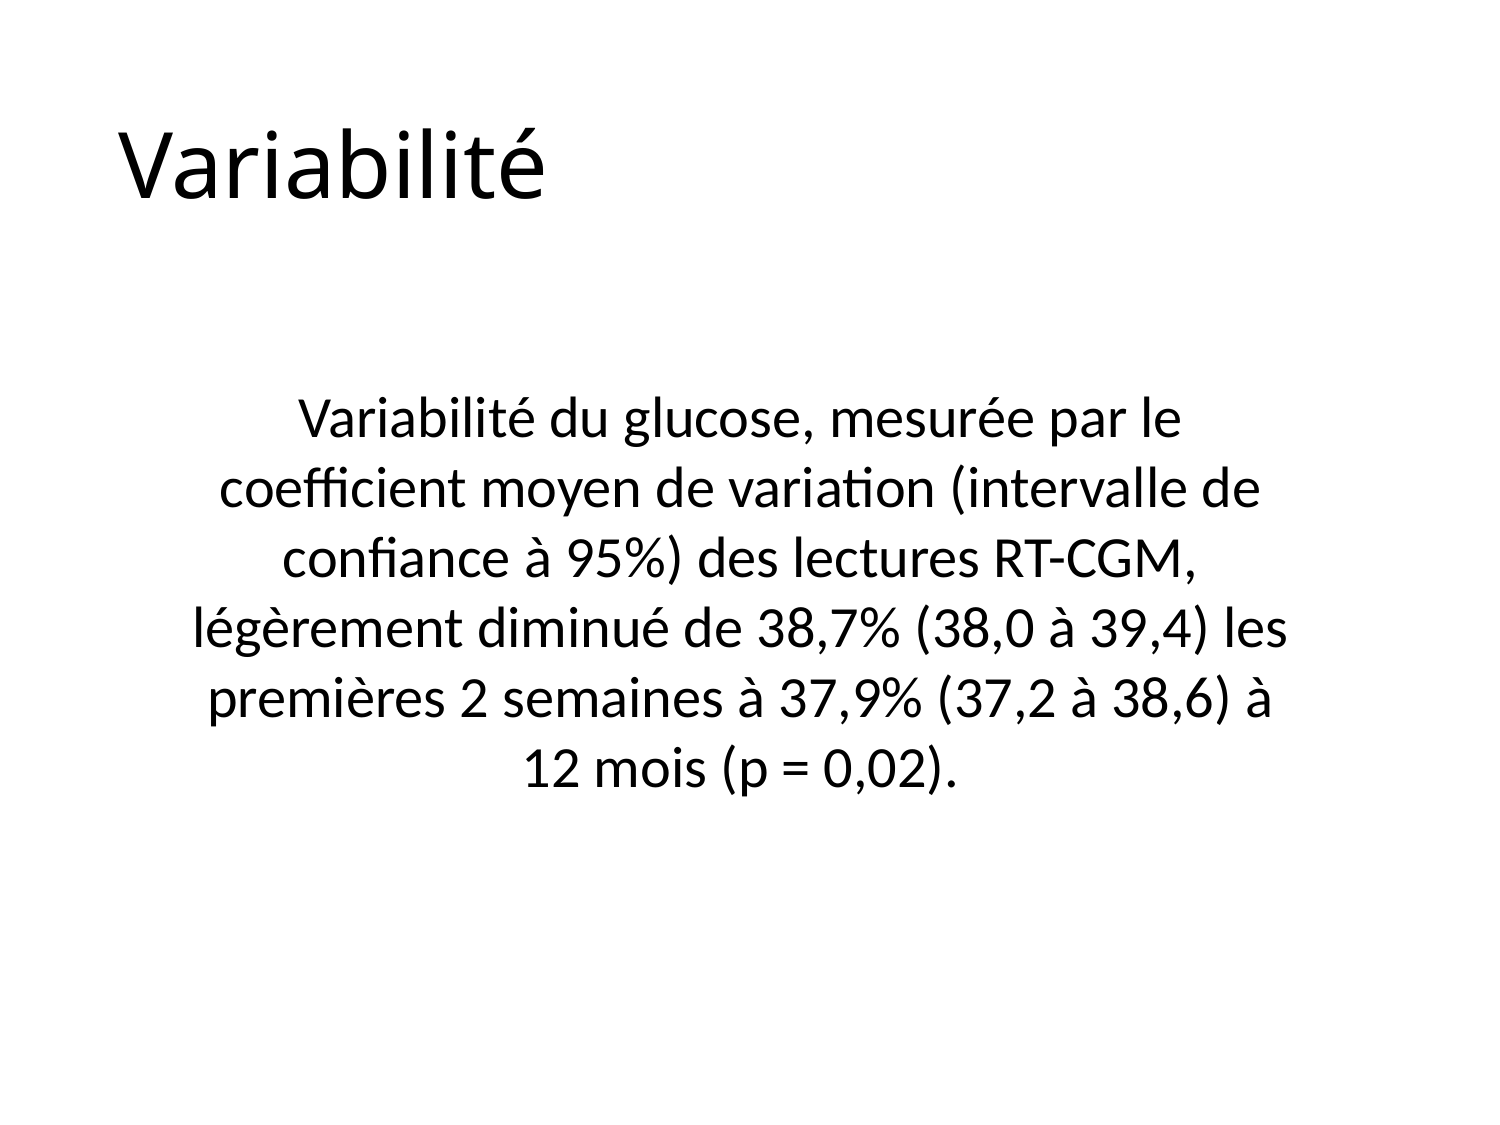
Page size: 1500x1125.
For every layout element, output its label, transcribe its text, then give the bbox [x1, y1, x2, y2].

title Variabilité [103, 59, 1397, 278]
text_box Variabilité du glucose, mesurée par le coefficient moyen de variation (intervalle de confiance à 95%) des lectures RT-CGM, légèrement diminué de 38,7% (38,0 à 39,4) les premières 2 semaines à 37,9% (37,2 à 38,6) à 12 mois (p = 0,02). [167, 371, 1314, 807]
